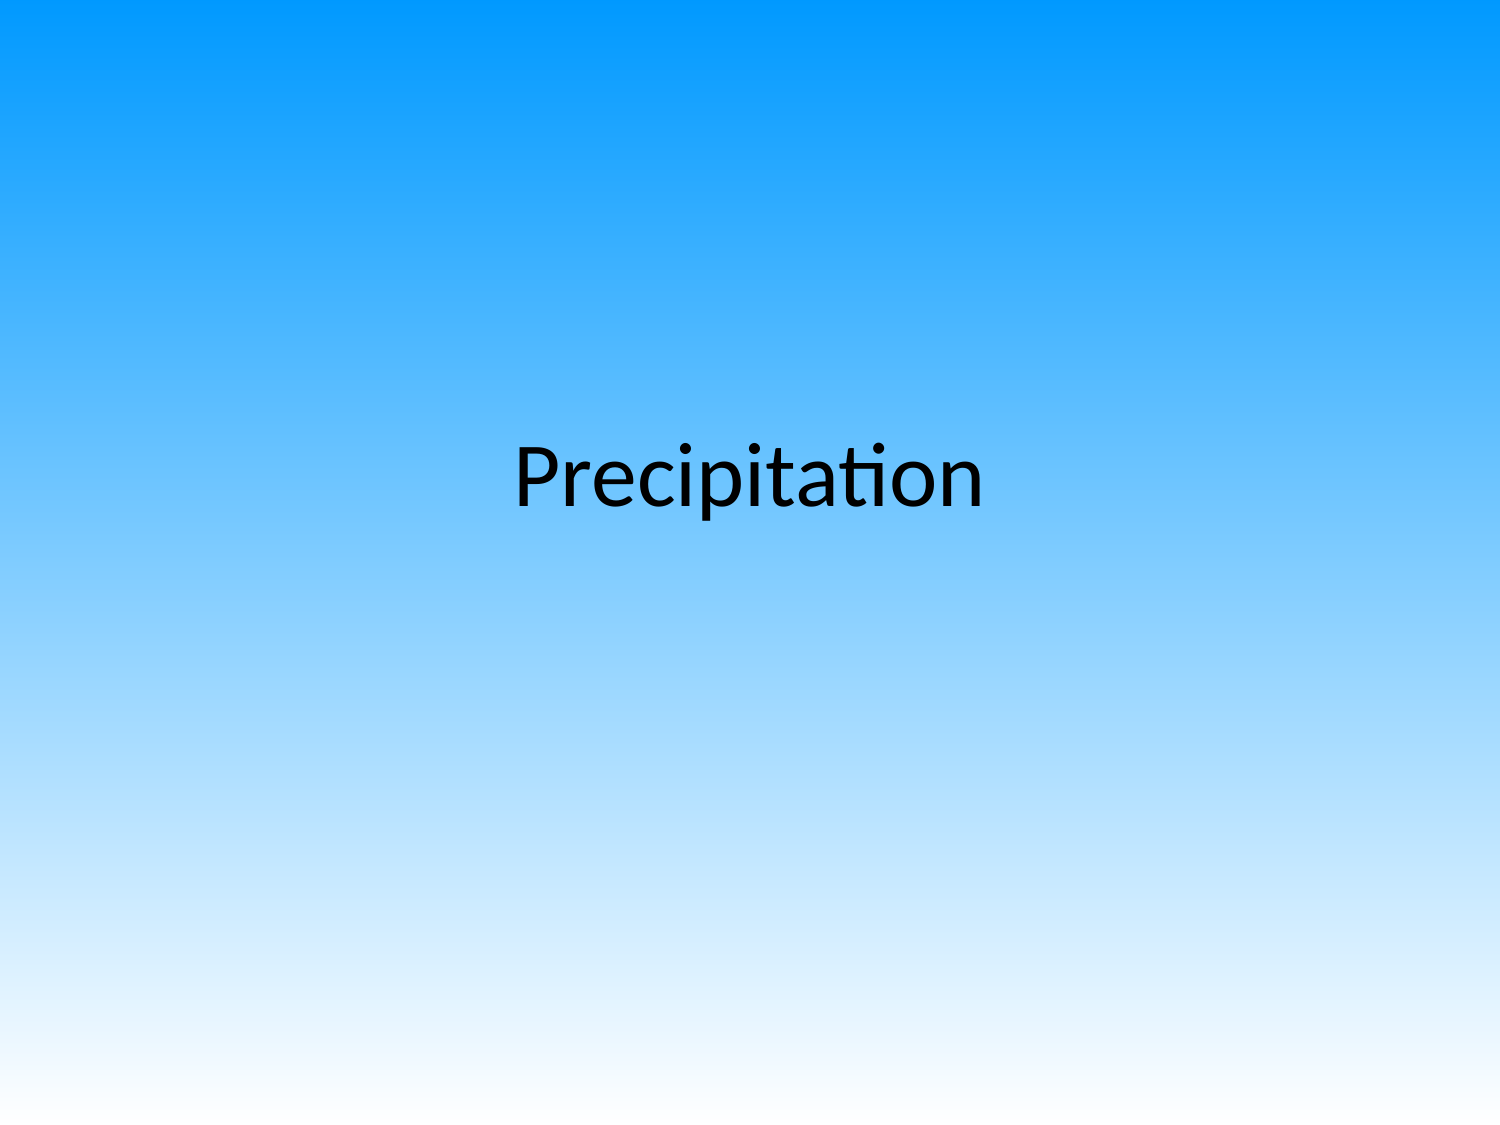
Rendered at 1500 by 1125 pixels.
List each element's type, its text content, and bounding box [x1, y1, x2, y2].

title Precipitation [112, 349, 1388, 591]
